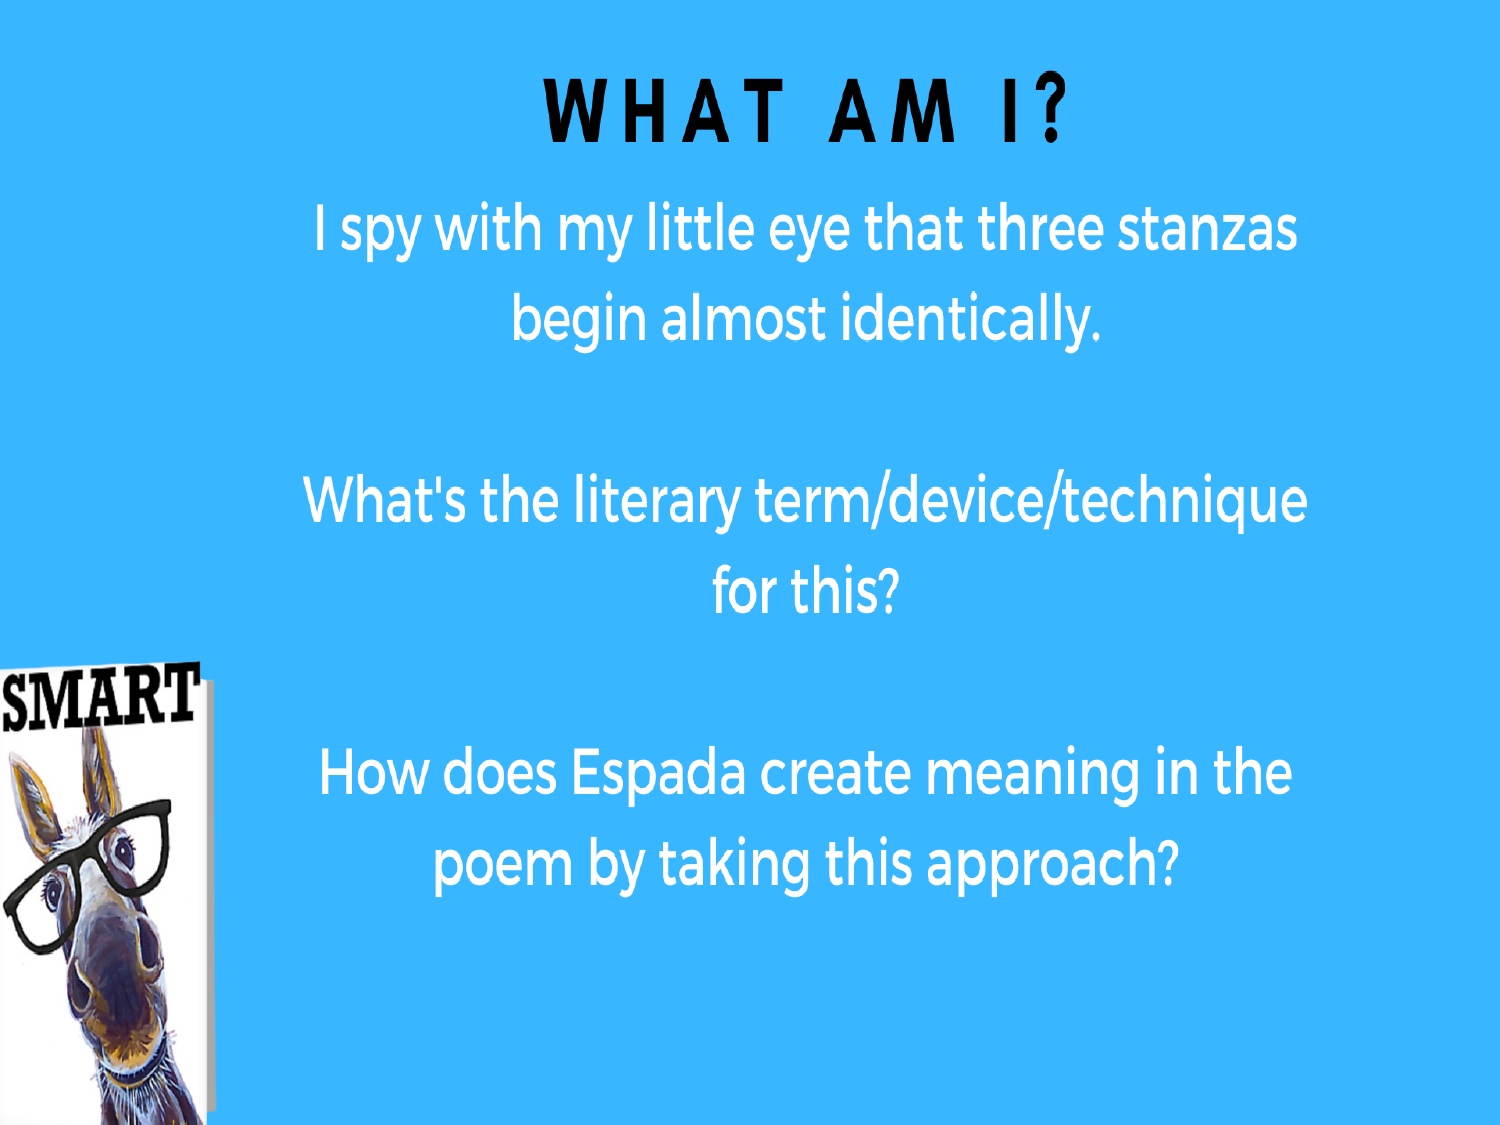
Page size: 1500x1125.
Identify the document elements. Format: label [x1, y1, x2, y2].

list [0, 0, 1500, 1125]
